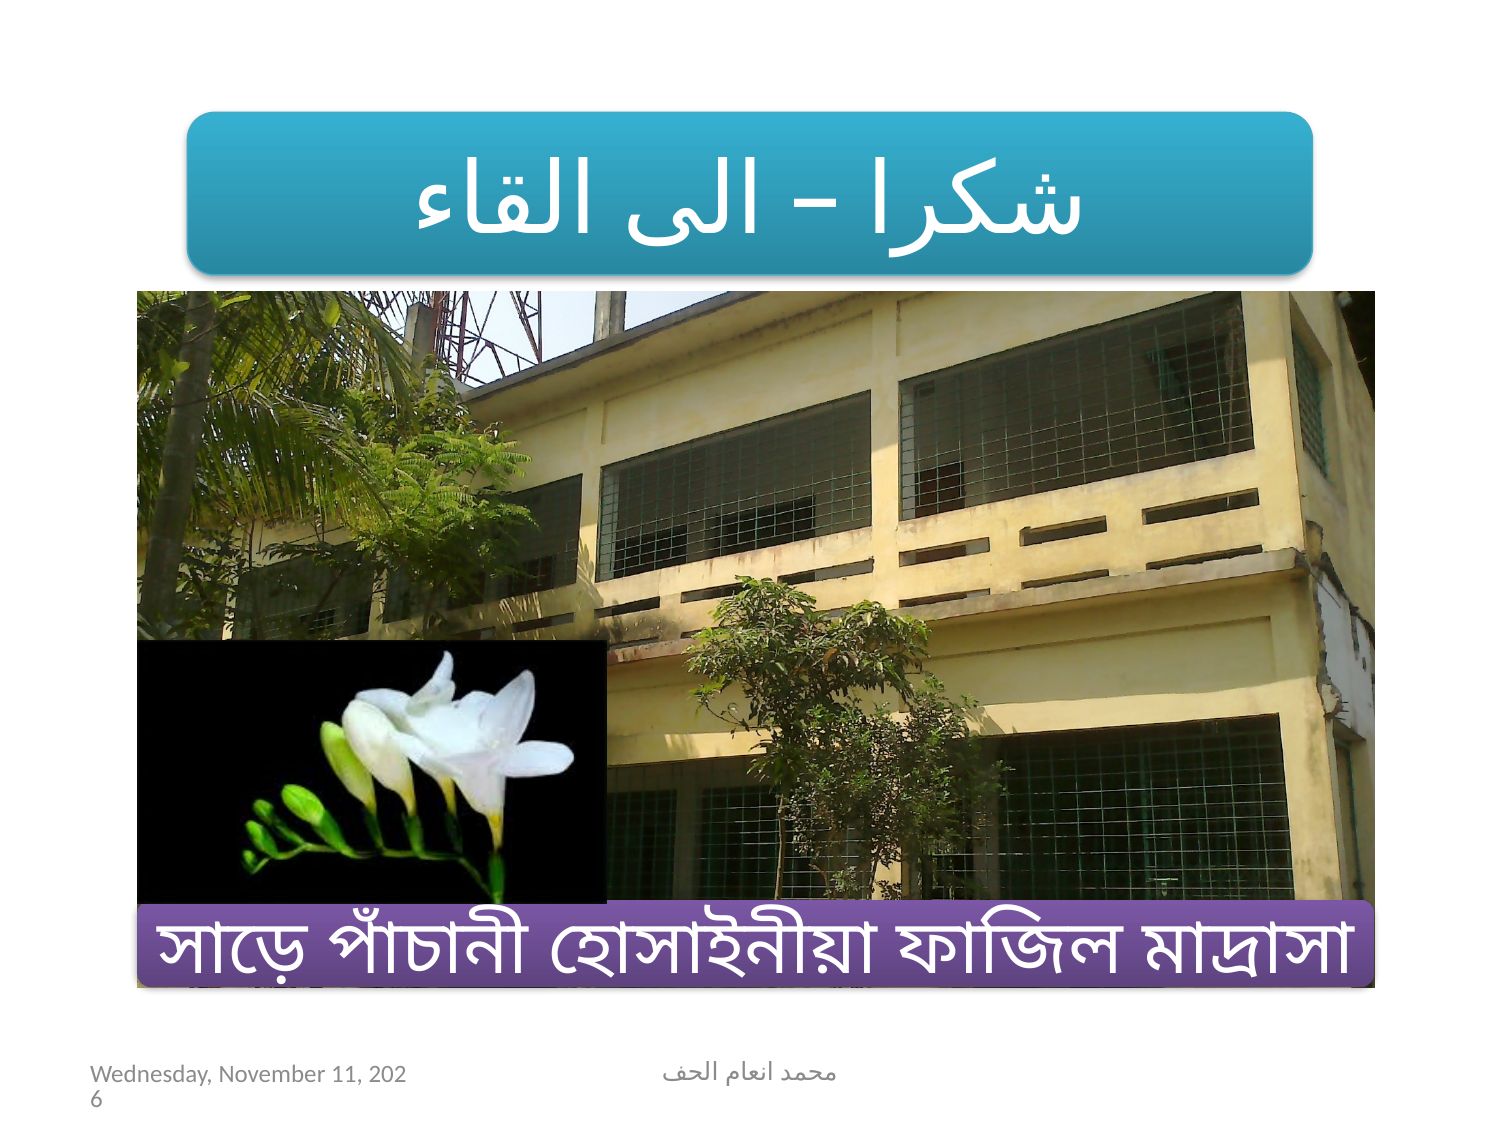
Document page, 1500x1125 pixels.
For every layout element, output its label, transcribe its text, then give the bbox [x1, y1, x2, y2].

picture [137, 291, 1375, 988]
text_box شكرا – الى القاء [186, 111, 1314, 276]
footer محمد انعام الحف [512, 1042, 988, 1103]
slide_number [75, 1042, 425, 1103]
